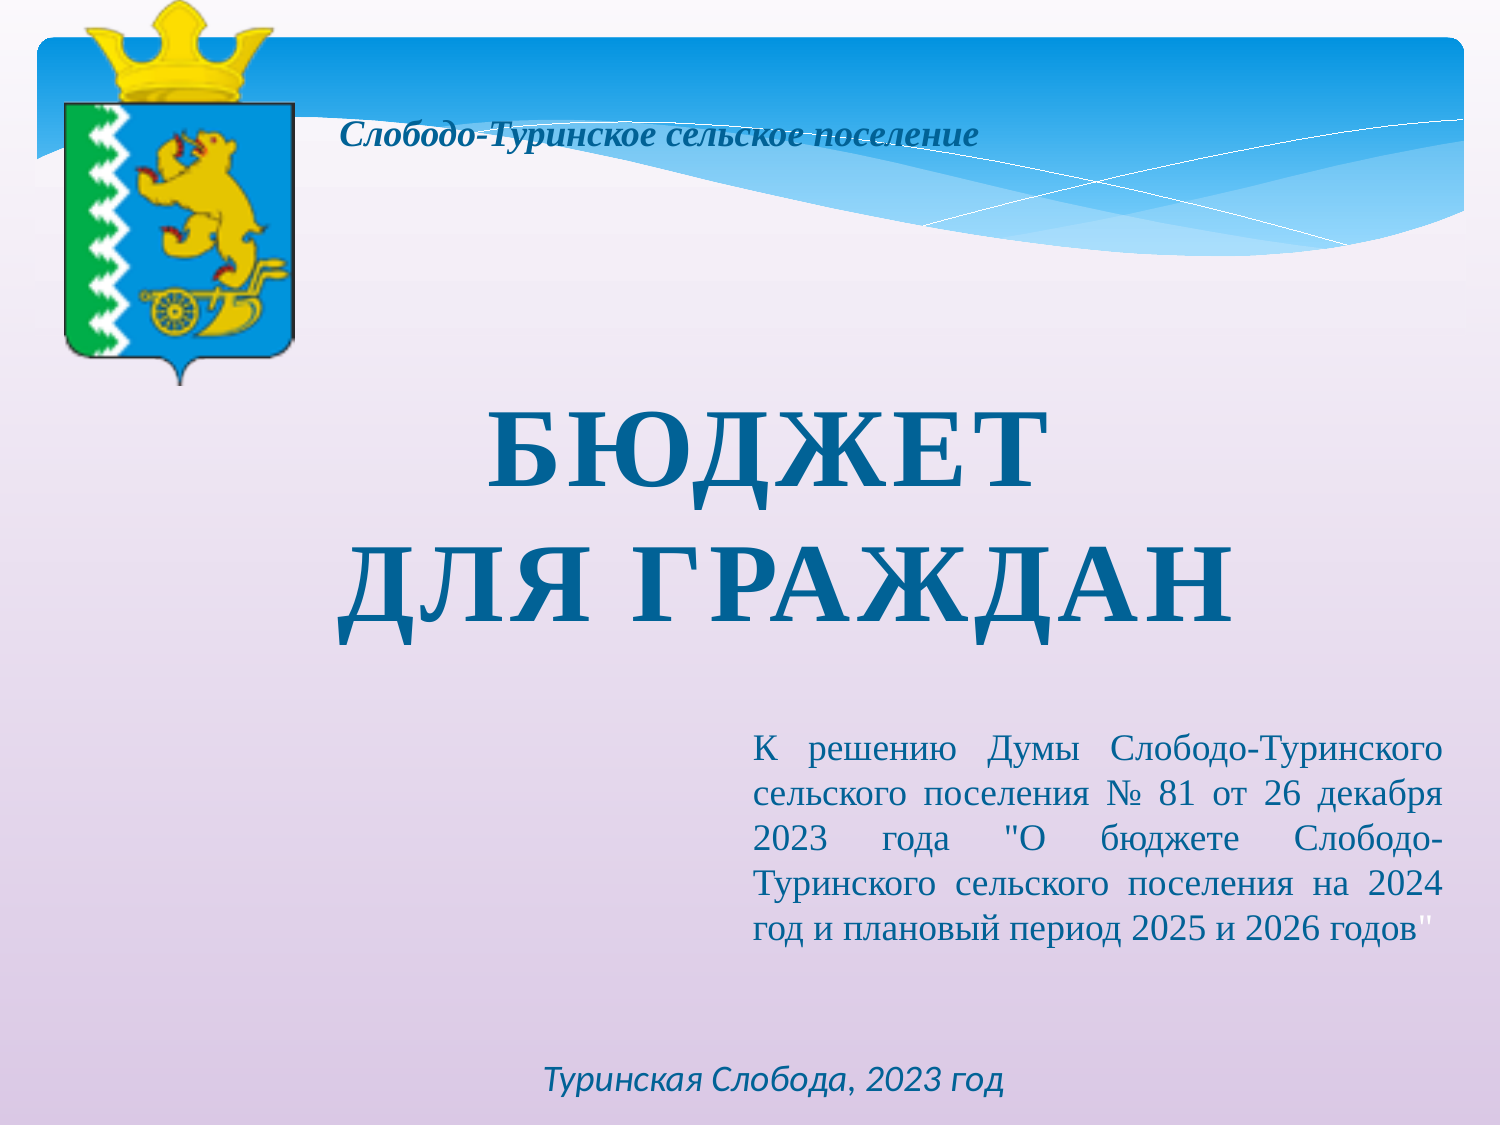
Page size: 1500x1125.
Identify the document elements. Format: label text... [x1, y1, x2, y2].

text_box БЮДЖЕТ ДЛЯ ГРАЖДАН [265, 231, 1305, 652]
picture [64, 0, 295, 386]
text_box К решению Думы Слободо-Туринского сельского поселения № 81 от 26 декабря 2023 года "О бюджете Слободо-Туринского сельского поселения на 2024 год и плановый период 2025 и 2026 годов" [738, 715, 1459, 956]
text_box Туринская Слобода, 2023 год [360, 1046, 1187, 1107]
text_box Слободо-Туринское сельское поселение [324, 101, 1116, 162]
